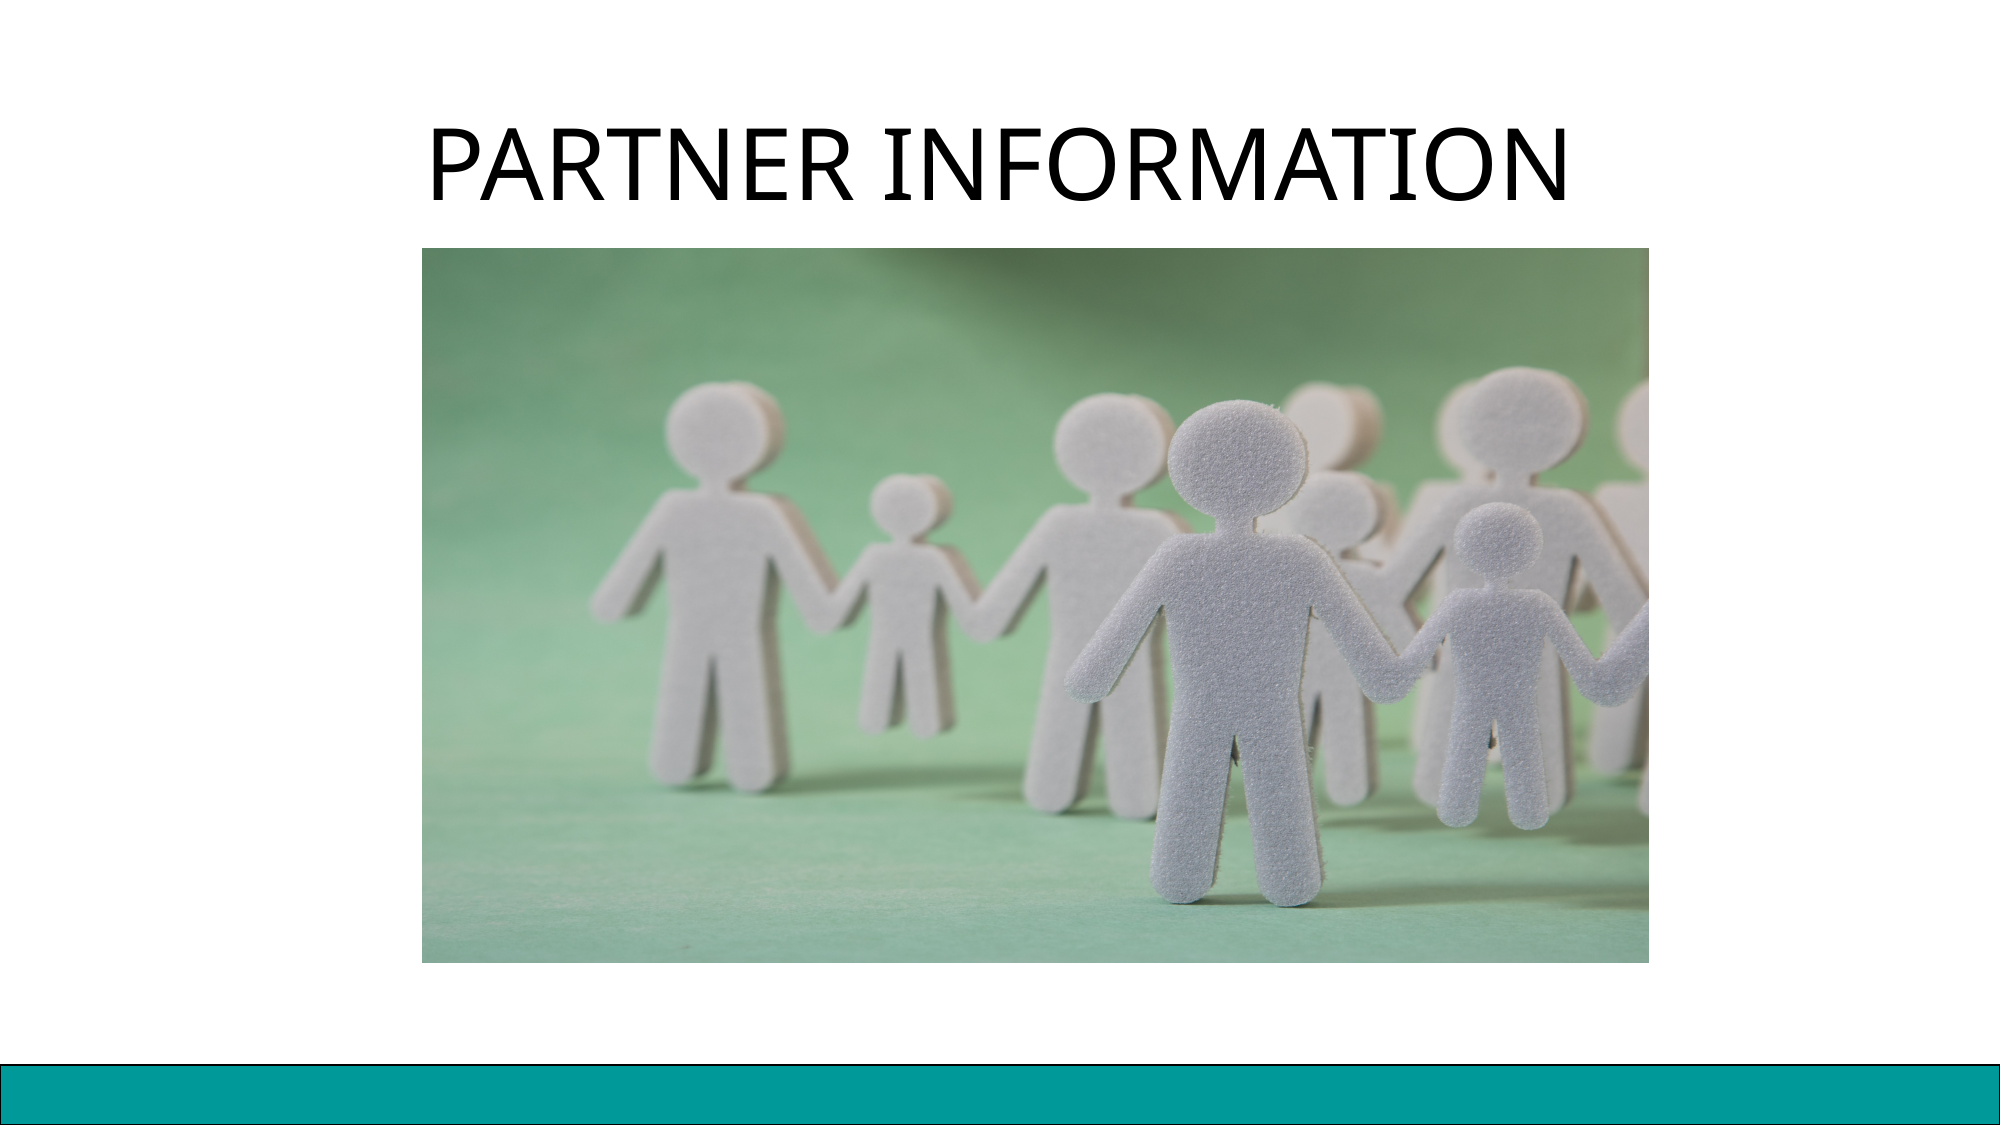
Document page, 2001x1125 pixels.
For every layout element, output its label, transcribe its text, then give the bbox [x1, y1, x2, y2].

table_header [1, 1066, 1999, 1124]
title PARTNER INFORMATION [137, 59, 1863, 278]
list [422, 248, 1649, 963]
